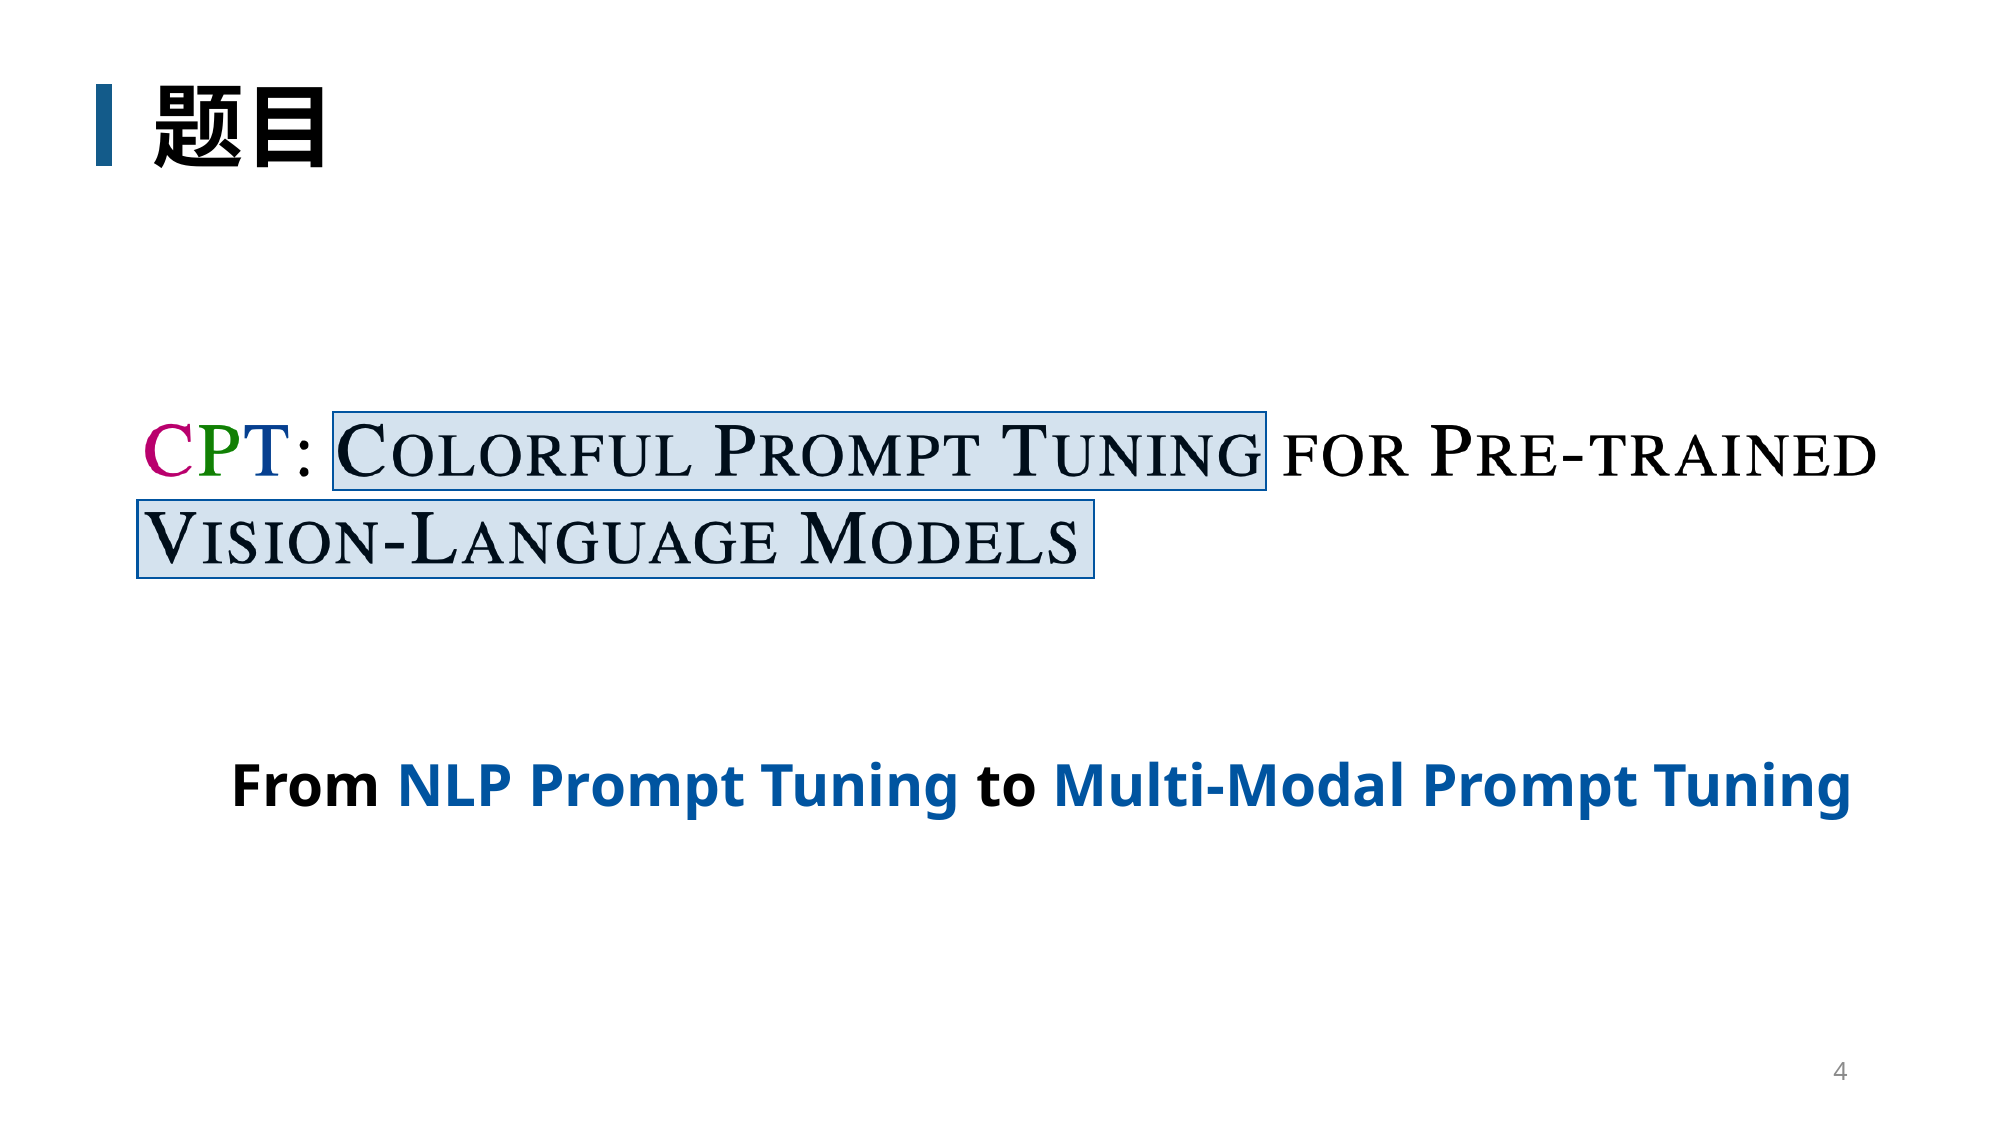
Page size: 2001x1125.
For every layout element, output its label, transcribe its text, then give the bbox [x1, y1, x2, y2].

title 题目 [137, 59, 1863, 203]
text_box From NLP Prompt Tuning to Multi-Modal Prompt Tuning [216, 741, 1869, 826]
picture [137, 407, 1883, 579]
slide_number 4 [1412, 1042, 1863, 1103]
